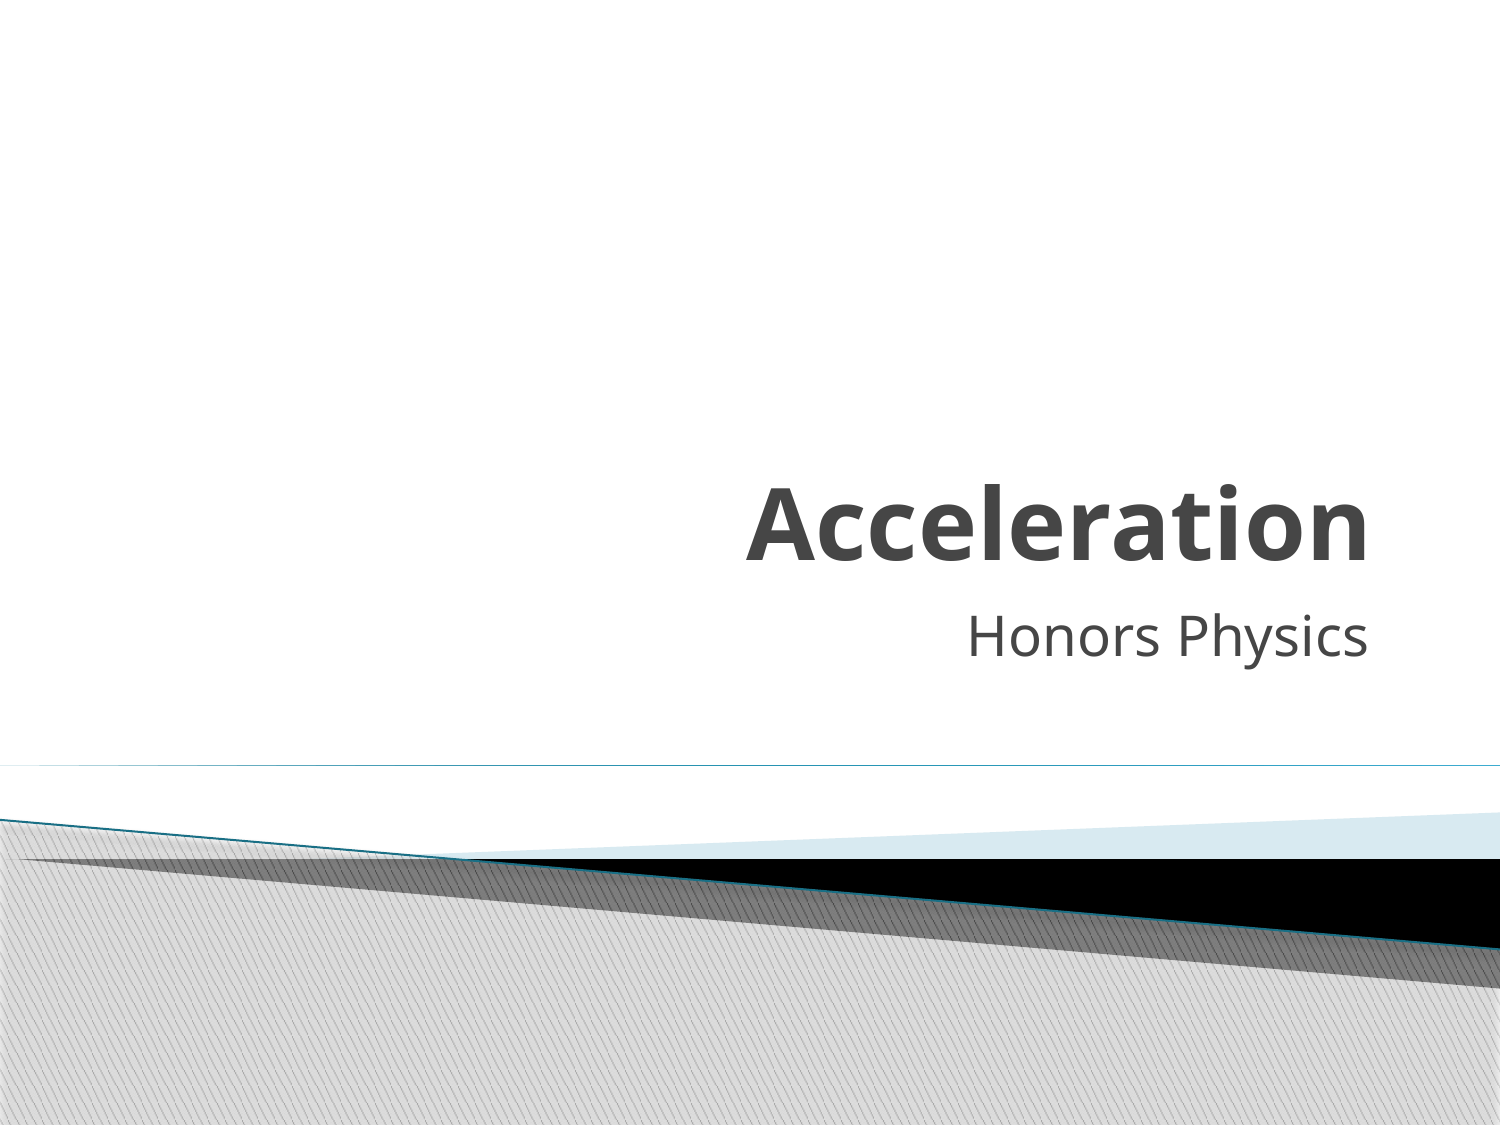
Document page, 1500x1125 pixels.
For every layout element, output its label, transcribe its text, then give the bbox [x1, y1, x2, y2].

title Acceleration [112, 287, 1388, 588]
picture [5, 859, 1500, 989]
subtitle Honors Physics [112, 592, 1388, 790]
